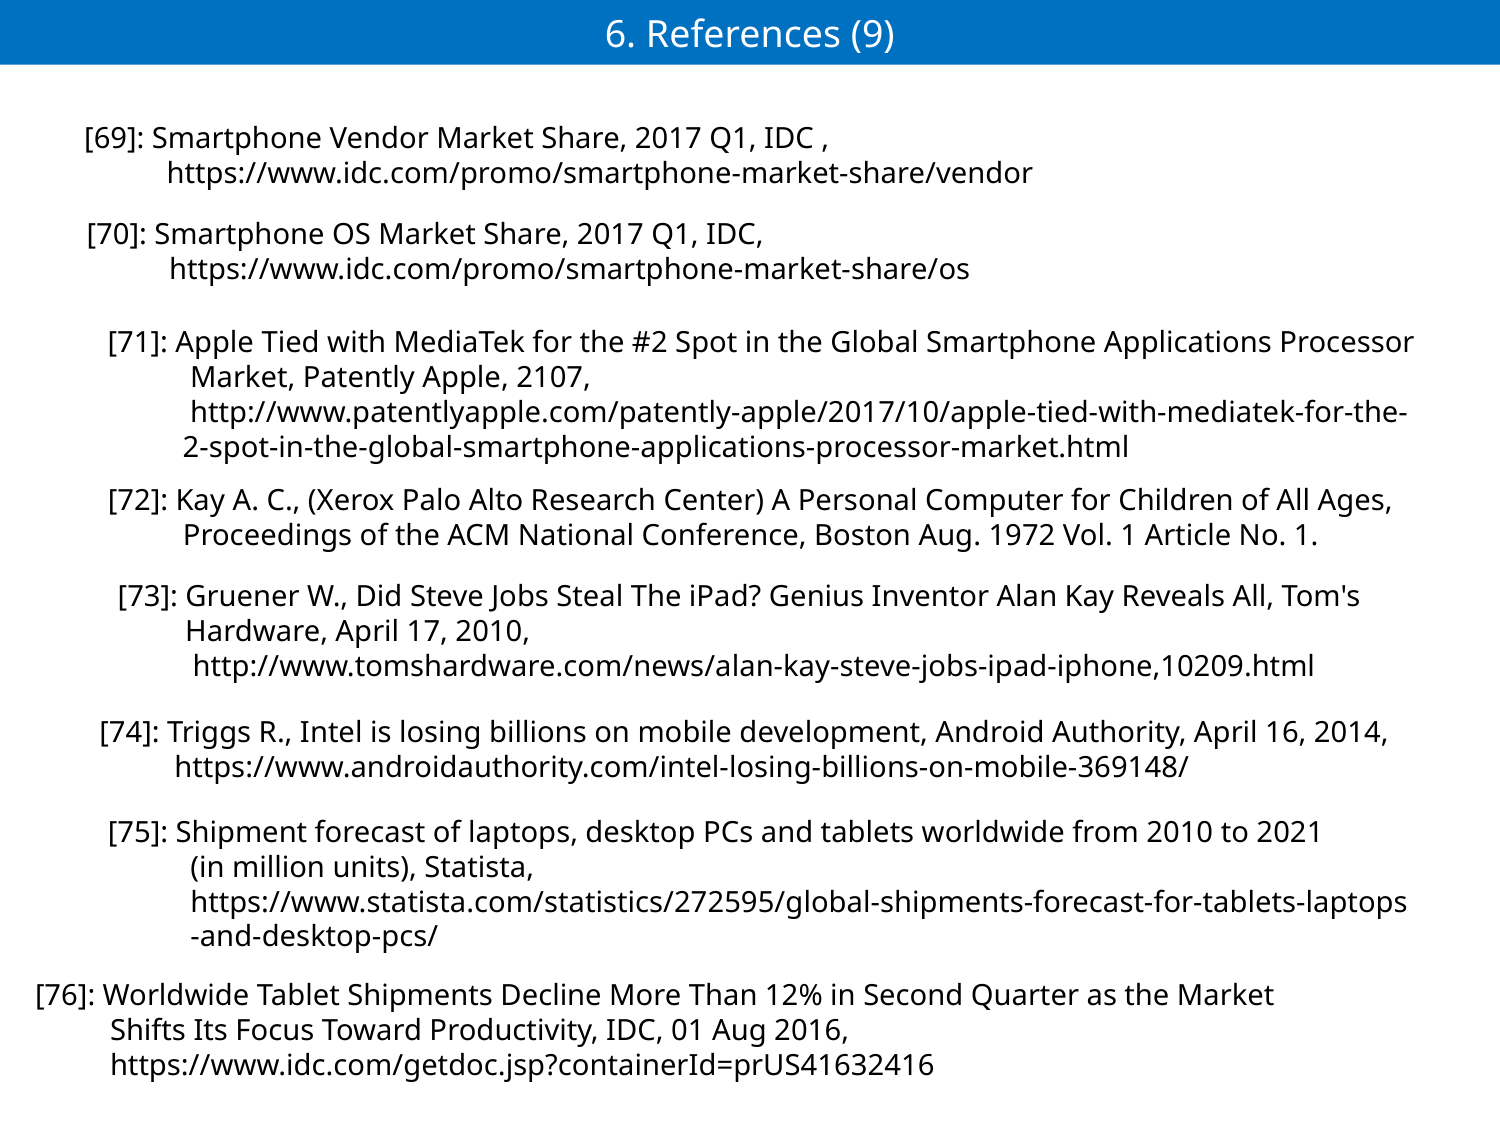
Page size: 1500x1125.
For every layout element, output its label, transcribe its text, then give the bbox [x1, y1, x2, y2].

text_box [72]: Kay A. C., (Xerox Palo Alto Research Center) A Personal Computer for Children of All Ages, Proceedings of the ACM National Conference, Boston Aug. 1972 Vol. 1 Article No. 1. [93, 473, 1409, 559]
text_box [70]: Smartphone OS Market Share, 2017 Q1, IDC, https://www.idc.com/promo/smartphone-market-share/os [71, 208, 994, 293]
text_box [71]: Apple Tied with MediaTek for the #2 Spot in the Global Smartphone Applications Processor Market, Patently Apple, 2107, http://www.patentlyapple.com/patently-apple/2017/10/apple-tied-with-mediatek-for-the- 2-spot-in-the-global-smartphone-applications-processor-market.html [92, 315, 1431, 471]
text_box [75]: Shipment forecast of laptops, desktop PCs and tablets worldwide from 2010 to 2021 (in million units), Statista, https://www.statista.com/statistics/272595/global-shipments-forecast-for-tablets-laptops -and-desktop-pcs/ [93, 805, 1424, 961]
text_box [74]: Triggs R., Intel is losing billions on mobile development, Android Authority, April 16, 2014, https://www.androidauthority.com/intel-losing-billions-on-mobile-369148/ [84, 705, 1405, 791]
title 6. References (9) [0, 0, 1500, 65]
text_box [76]: Worldwide Tablet Shipments Decline More Than 12% in Second Quarter as the Market Shifts Its Focus Toward Productivity, IDC, 01 Aug 2016, https://www.idc.com/getdoc.jsp?containerId=prUS41632416 [20, 969, 1424, 1089]
text_box [69]: Smartphone Vendor Market Share, 2017 Q1, IDC , https://www.idc.com/promo/smartphone-market-share/vendor [69, 112, 1064, 197]
text_box [73]: Gruener W., Did Steve Jobs Steal The iPad? Genius Inventor Alan Kay Reveals All, Tom's Hardware, April 17, 2010, http://www.tomshardware.com/news/alan-kay-steve-jobs-ipad-iphone,10209.html [102, 569, 1384, 690]
